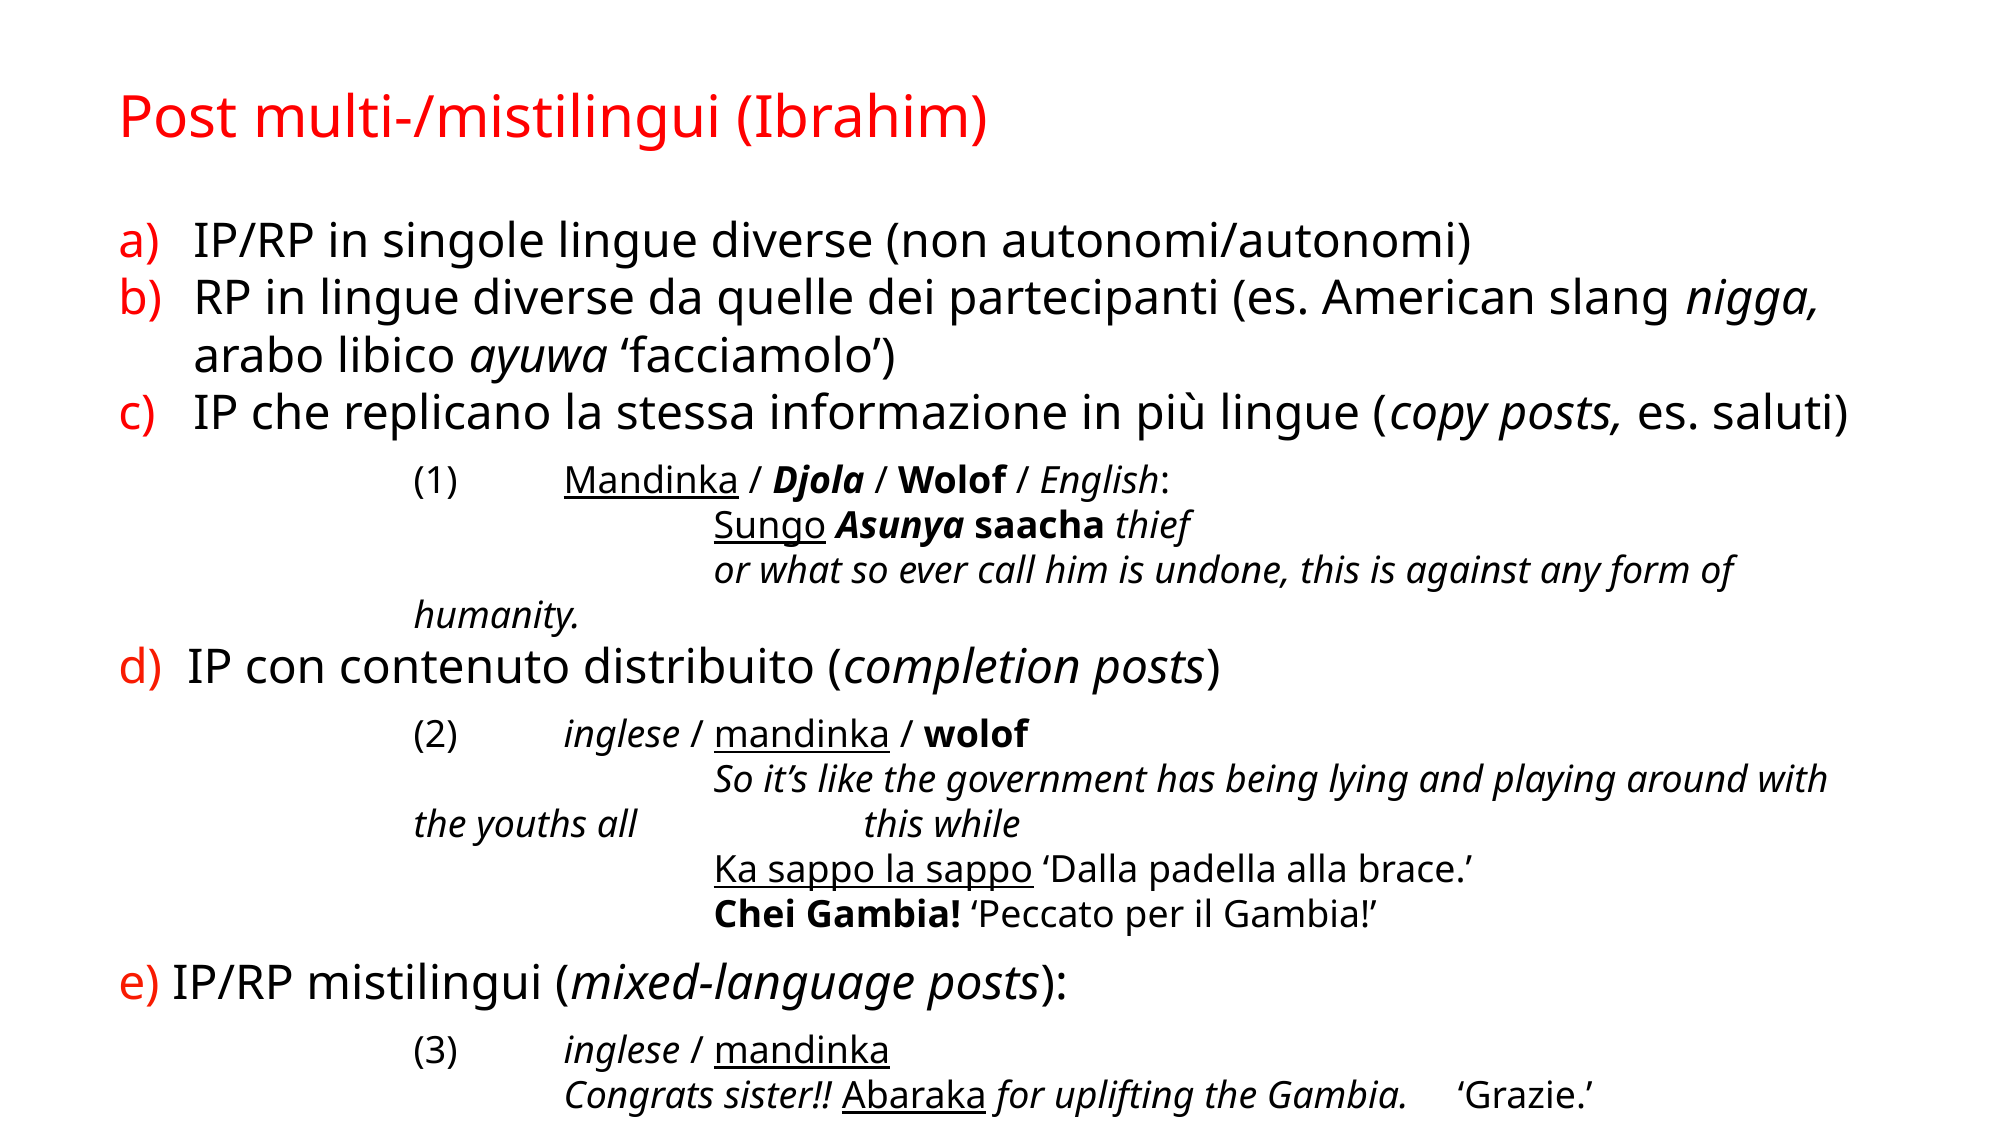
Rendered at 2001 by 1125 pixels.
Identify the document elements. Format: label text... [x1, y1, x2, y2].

text_box Post multi-/mistilingui (Ibrahim) IP/RP in singole lingue diverse (non autonomi/autonomi) RP in lingue diverse da quelle dei partecipanti (es. American slang nigga, arabo libico ayuwa ‘facciamolo’) IP che replicano la stessa informazione in più lingue (copy posts, es. saluti) (1) Mandinka / Djola / Wolof / English: Sungo Asunya saacha thief or what so ever call him is undone, this is against any form of humanity. d) IP con contenuto distribuito (completion posts) (2) inglese / mandinka / wolof So it’s like the government has being lying and playing around with the youths all this while Ka sappo la sappo ‘Dalla padella alla brace.’ Chei Gambia! ‘Peccato per il Gambia!’ e) IP/RP mistilingui (mixed-language posts): (3) inglese / mandinka Congrats sister!! Abaraka for uplifting the Gambia. ‘Grazie.’ [103, 71, 1897, 1125]
